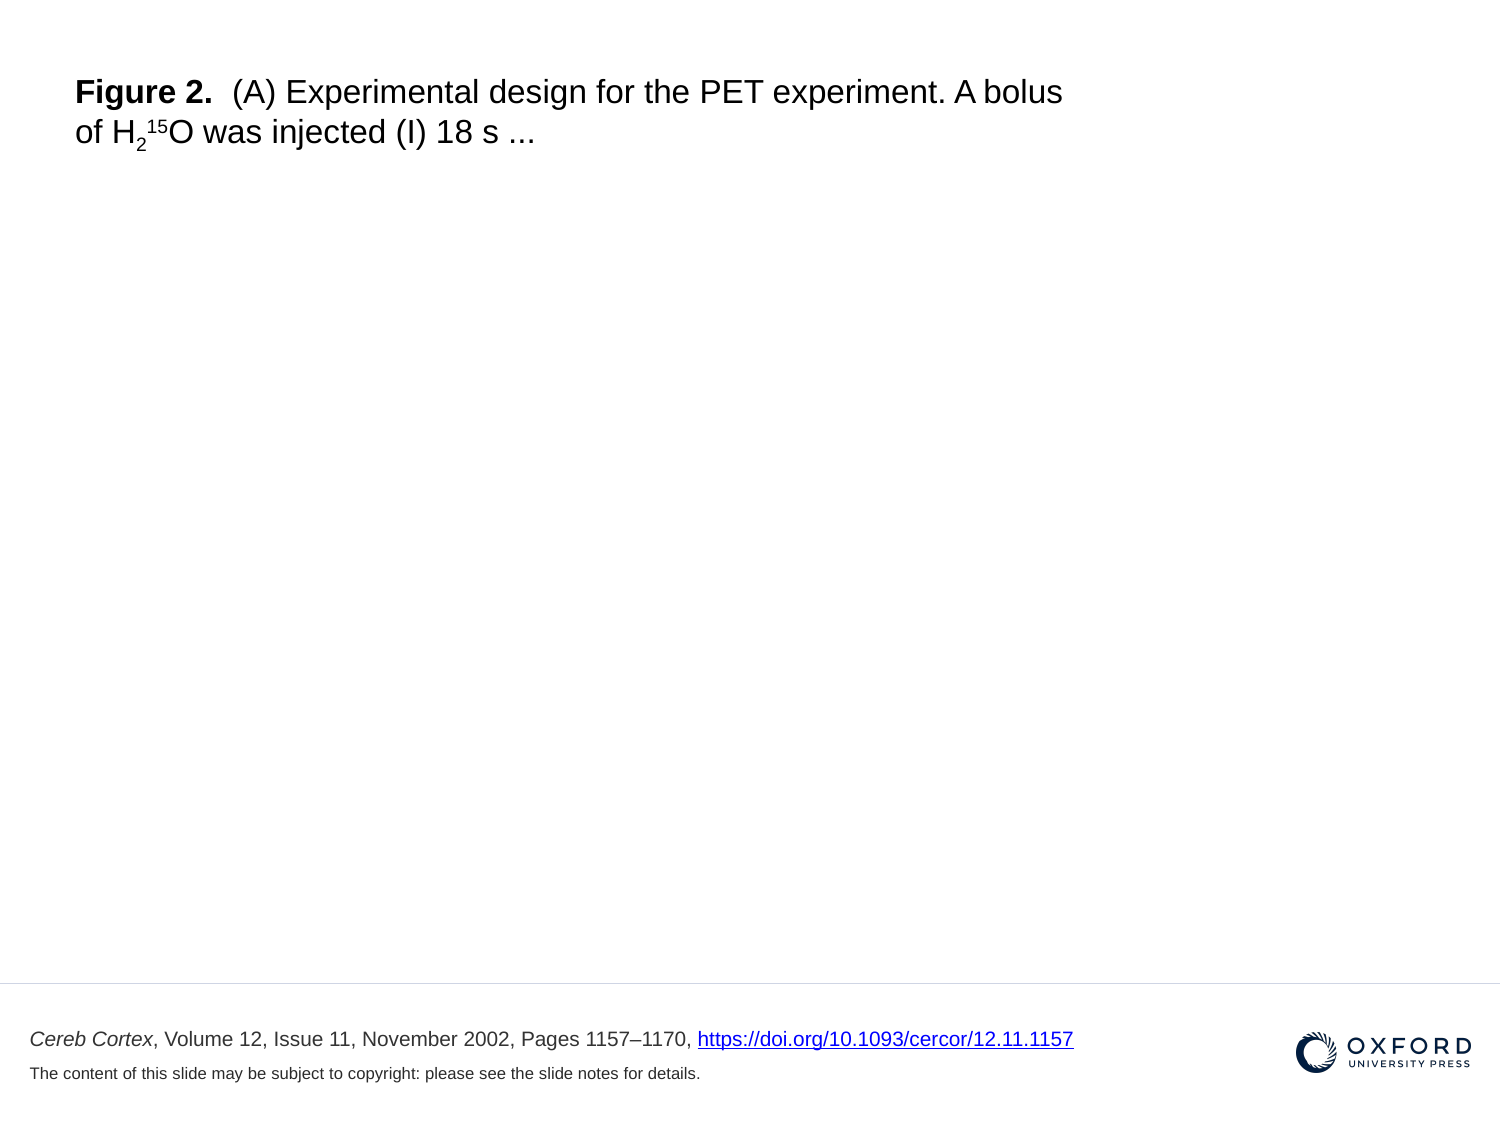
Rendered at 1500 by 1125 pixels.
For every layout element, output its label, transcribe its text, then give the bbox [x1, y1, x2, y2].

picture [1296, 1032, 1471, 1073]
title Figure 2. (A) Experimental design for the PET experiment. A bolus of H215O was injected (I) 18 s ... [75, 69, 1078, 171]
footer Cereb Cortex, Volume 12, Issue 11, November 2002, Pages 1157–1170, https://doi.org/10.1093/cercor/12.11.1157 The content of this slide may be subject to copyright: please see the slide notes for details. [0, 983, 1260, 1125]
